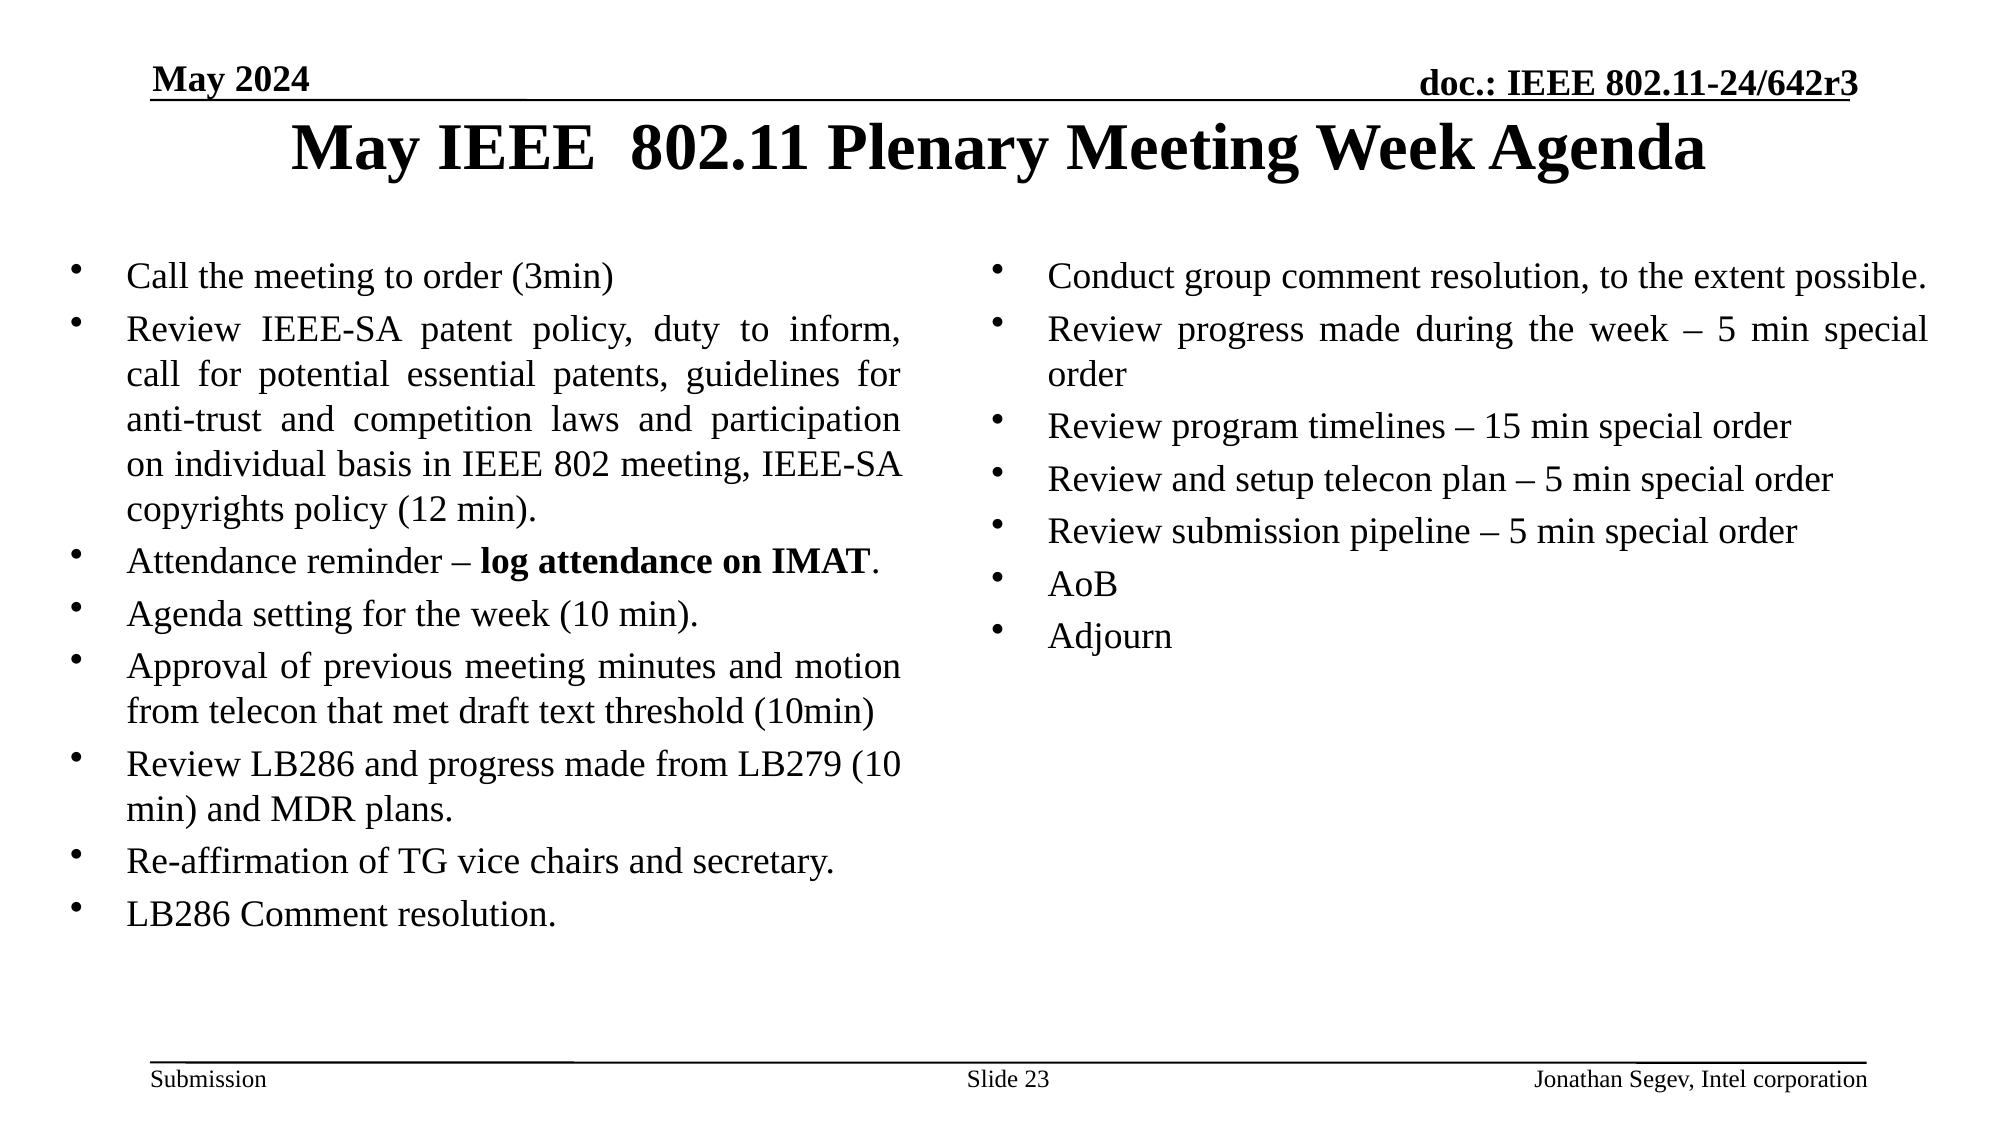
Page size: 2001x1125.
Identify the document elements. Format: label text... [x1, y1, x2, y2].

footer Jonathan Segev, Intel corporation [1171, 1061, 1869, 1093]
list Call the meeting to order (3min) Review IEEE-SA patent policy, duty to inform, call for potential essential patents, guidelines for anti-trust and competition laws and participation on individual basis in IEEE 802 meeting, IEEE-SA copyrights policy (12 min). Attendance reminder – log attendance on IMAT. Agenda setting for the week (10 min). Approval of previous meeting minutes and motion from telecon that met draft text threshold (10min) Review LB286 and progress made from LB279 (10 min) and MDR plans. Re-affirmation of TG vice chairs and secretary. LB286 Comment resolution. [54, 243, 918, 929]
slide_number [152, 54, 563, 100]
text_box Conduct group comment resolution, to the extent possible. Review progress made during the week – 5 min special order Review program timelines – 15 min special order Review and setup telecon plan – 5 min special order Review submission pipeline – 5 min special order AoB Adjourn [976, 243, 1945, 929]
title May IEEE 802.11 Plenary Meeting Week Agenda [149, 112, 1850, 173]
slide_number Slide 23 [950, 1061, 1067, 1123]
